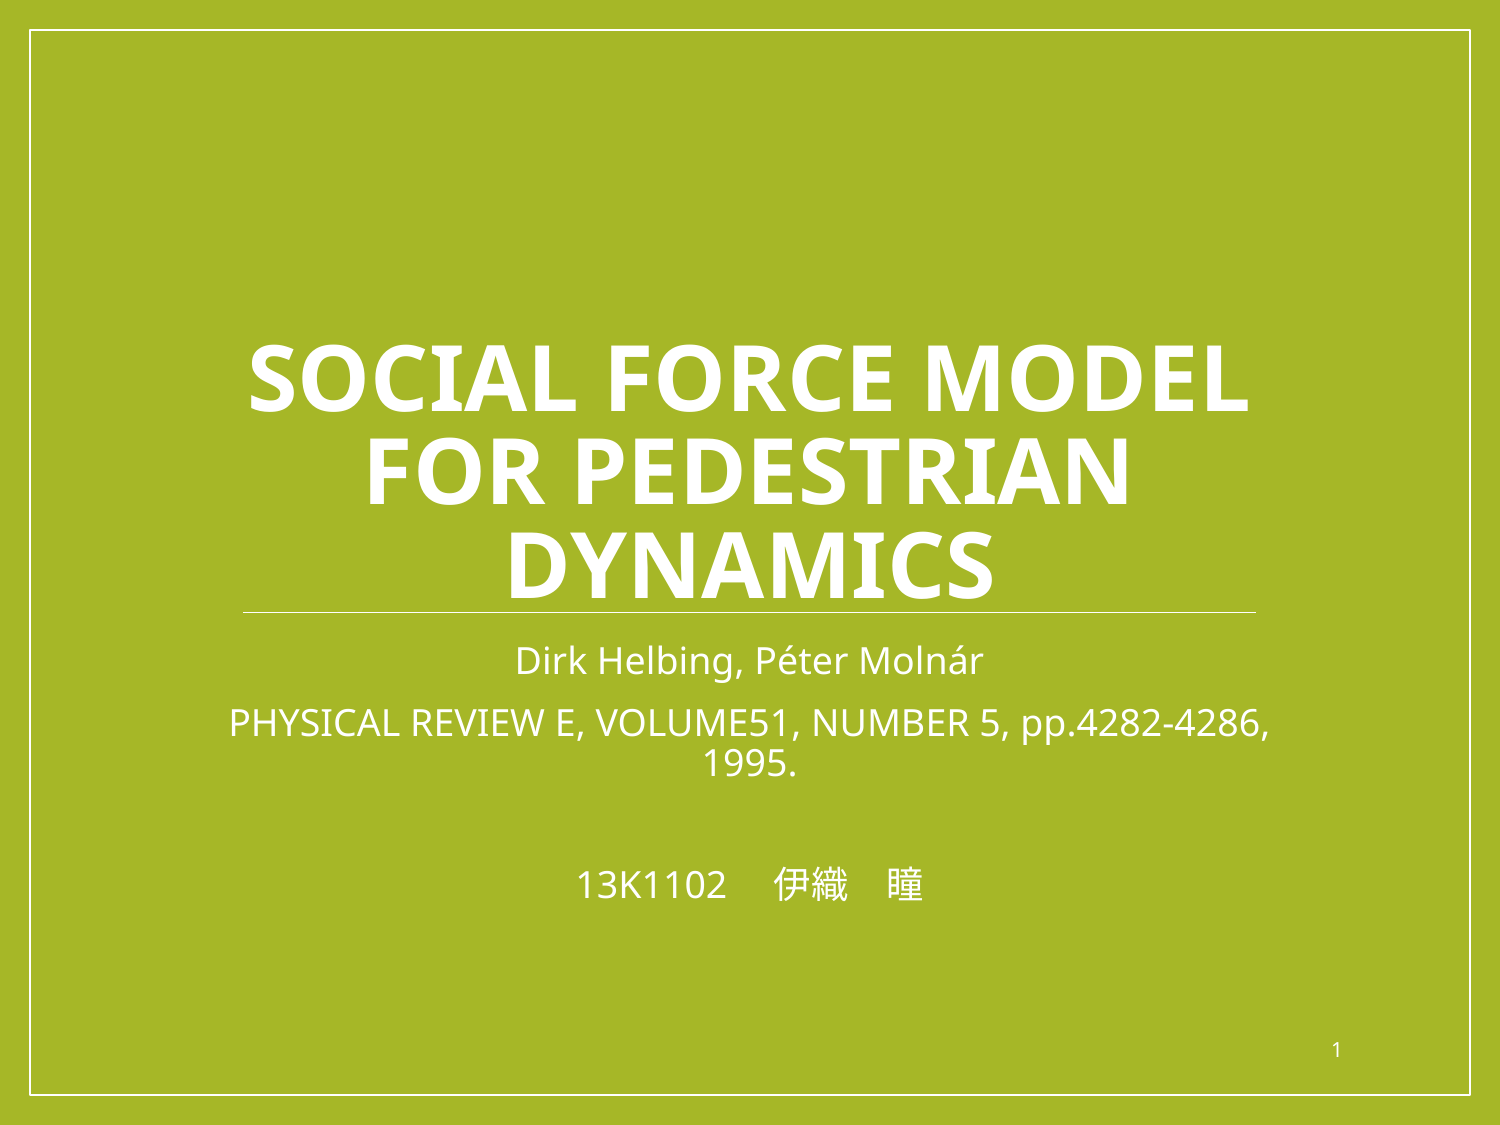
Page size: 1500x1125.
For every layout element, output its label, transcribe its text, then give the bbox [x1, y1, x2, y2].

subtitle Dirk Helbing, Péter Molnár PHYSICAL REVIEW E, VOLUME51, NUMBER 5, pp.4282-4286, 1995. 13K1102 伊織 瞳 [210, 634, 1289, 932]
title Social force model for pedestrian dynamics [136, 144, 1363, 625]
slide_number 1 [1147, 1020, 1358, 1081]
